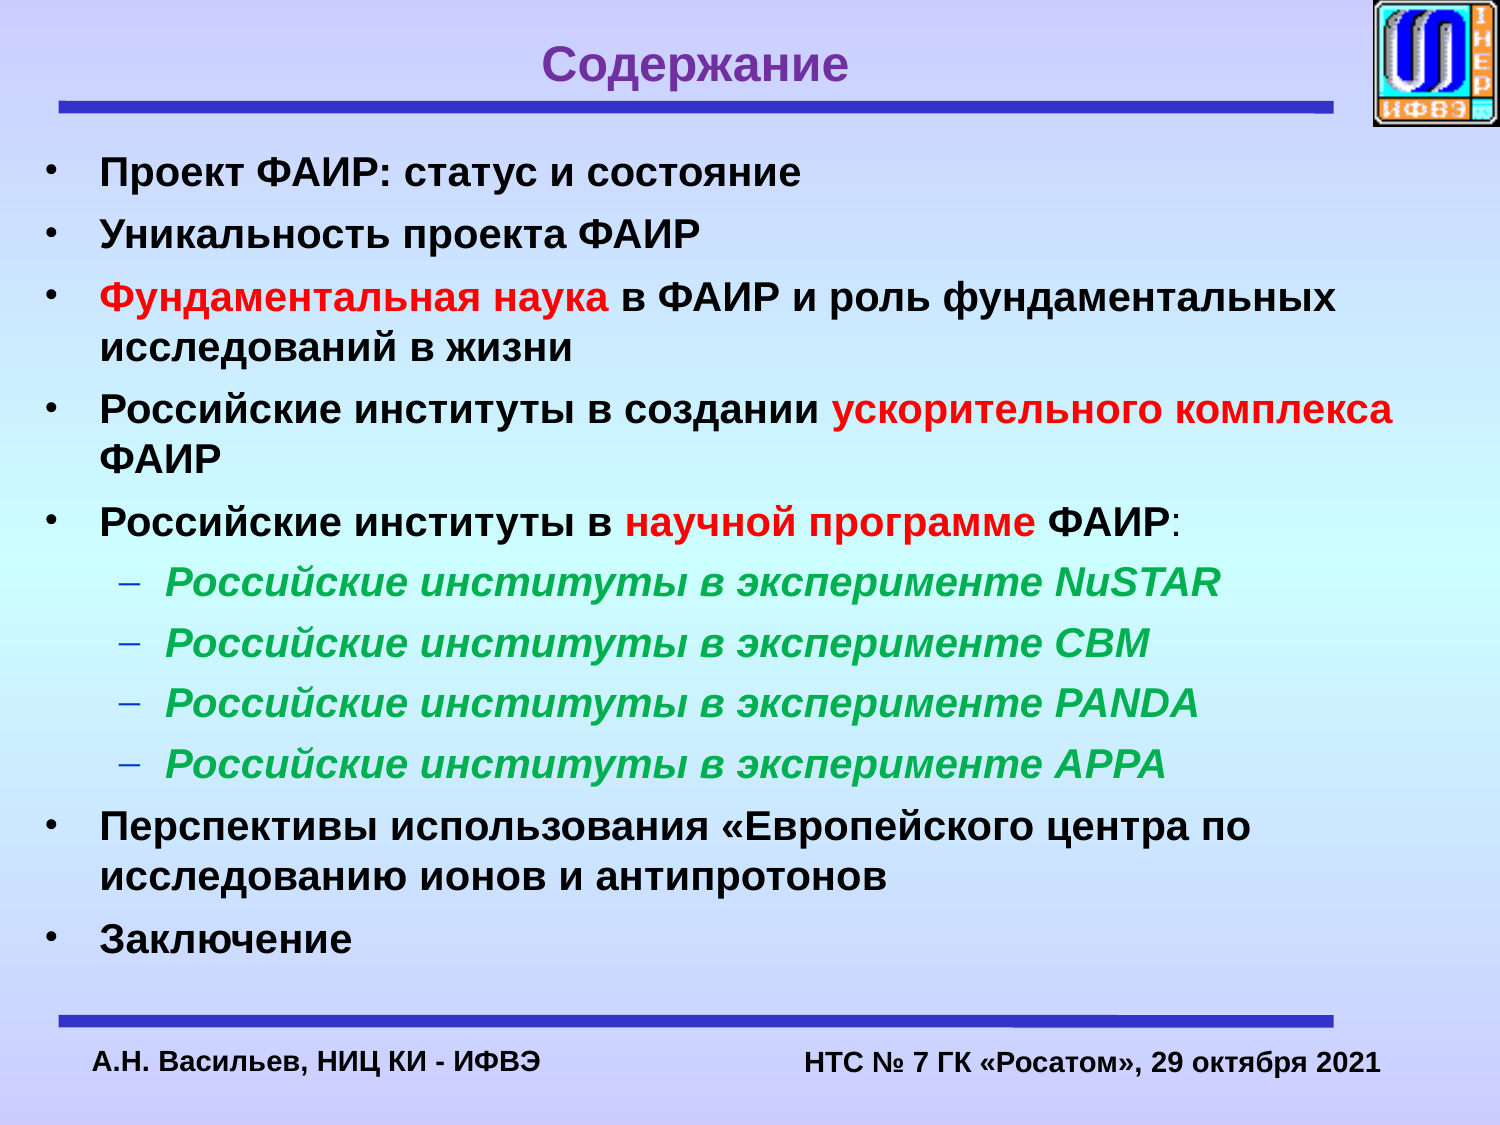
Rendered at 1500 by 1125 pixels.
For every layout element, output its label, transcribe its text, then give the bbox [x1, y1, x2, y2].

title Содержание [58, 19, 1333, 105]
picture [1373, 0, 1500, 127]
list Проект ФАИР: статус и состояние Уникальность проекта ФАИР Фундаментальная наука в ФАИР и роль фундаментальных исследований в жизни Российские институты в создании ускорительного комплекса ФАИР Российские институты в научной программе ФАИР: Российские институты в эксперименте NuSTAR Российские институты в эксперименте CBM Российские институты в эксперименте PANDA Российские институты в эксперименте APPA Перспективы использования «Европейского центра по исследованию ионов и антипротонов Заключение [29, 137, 1424, 1000]
